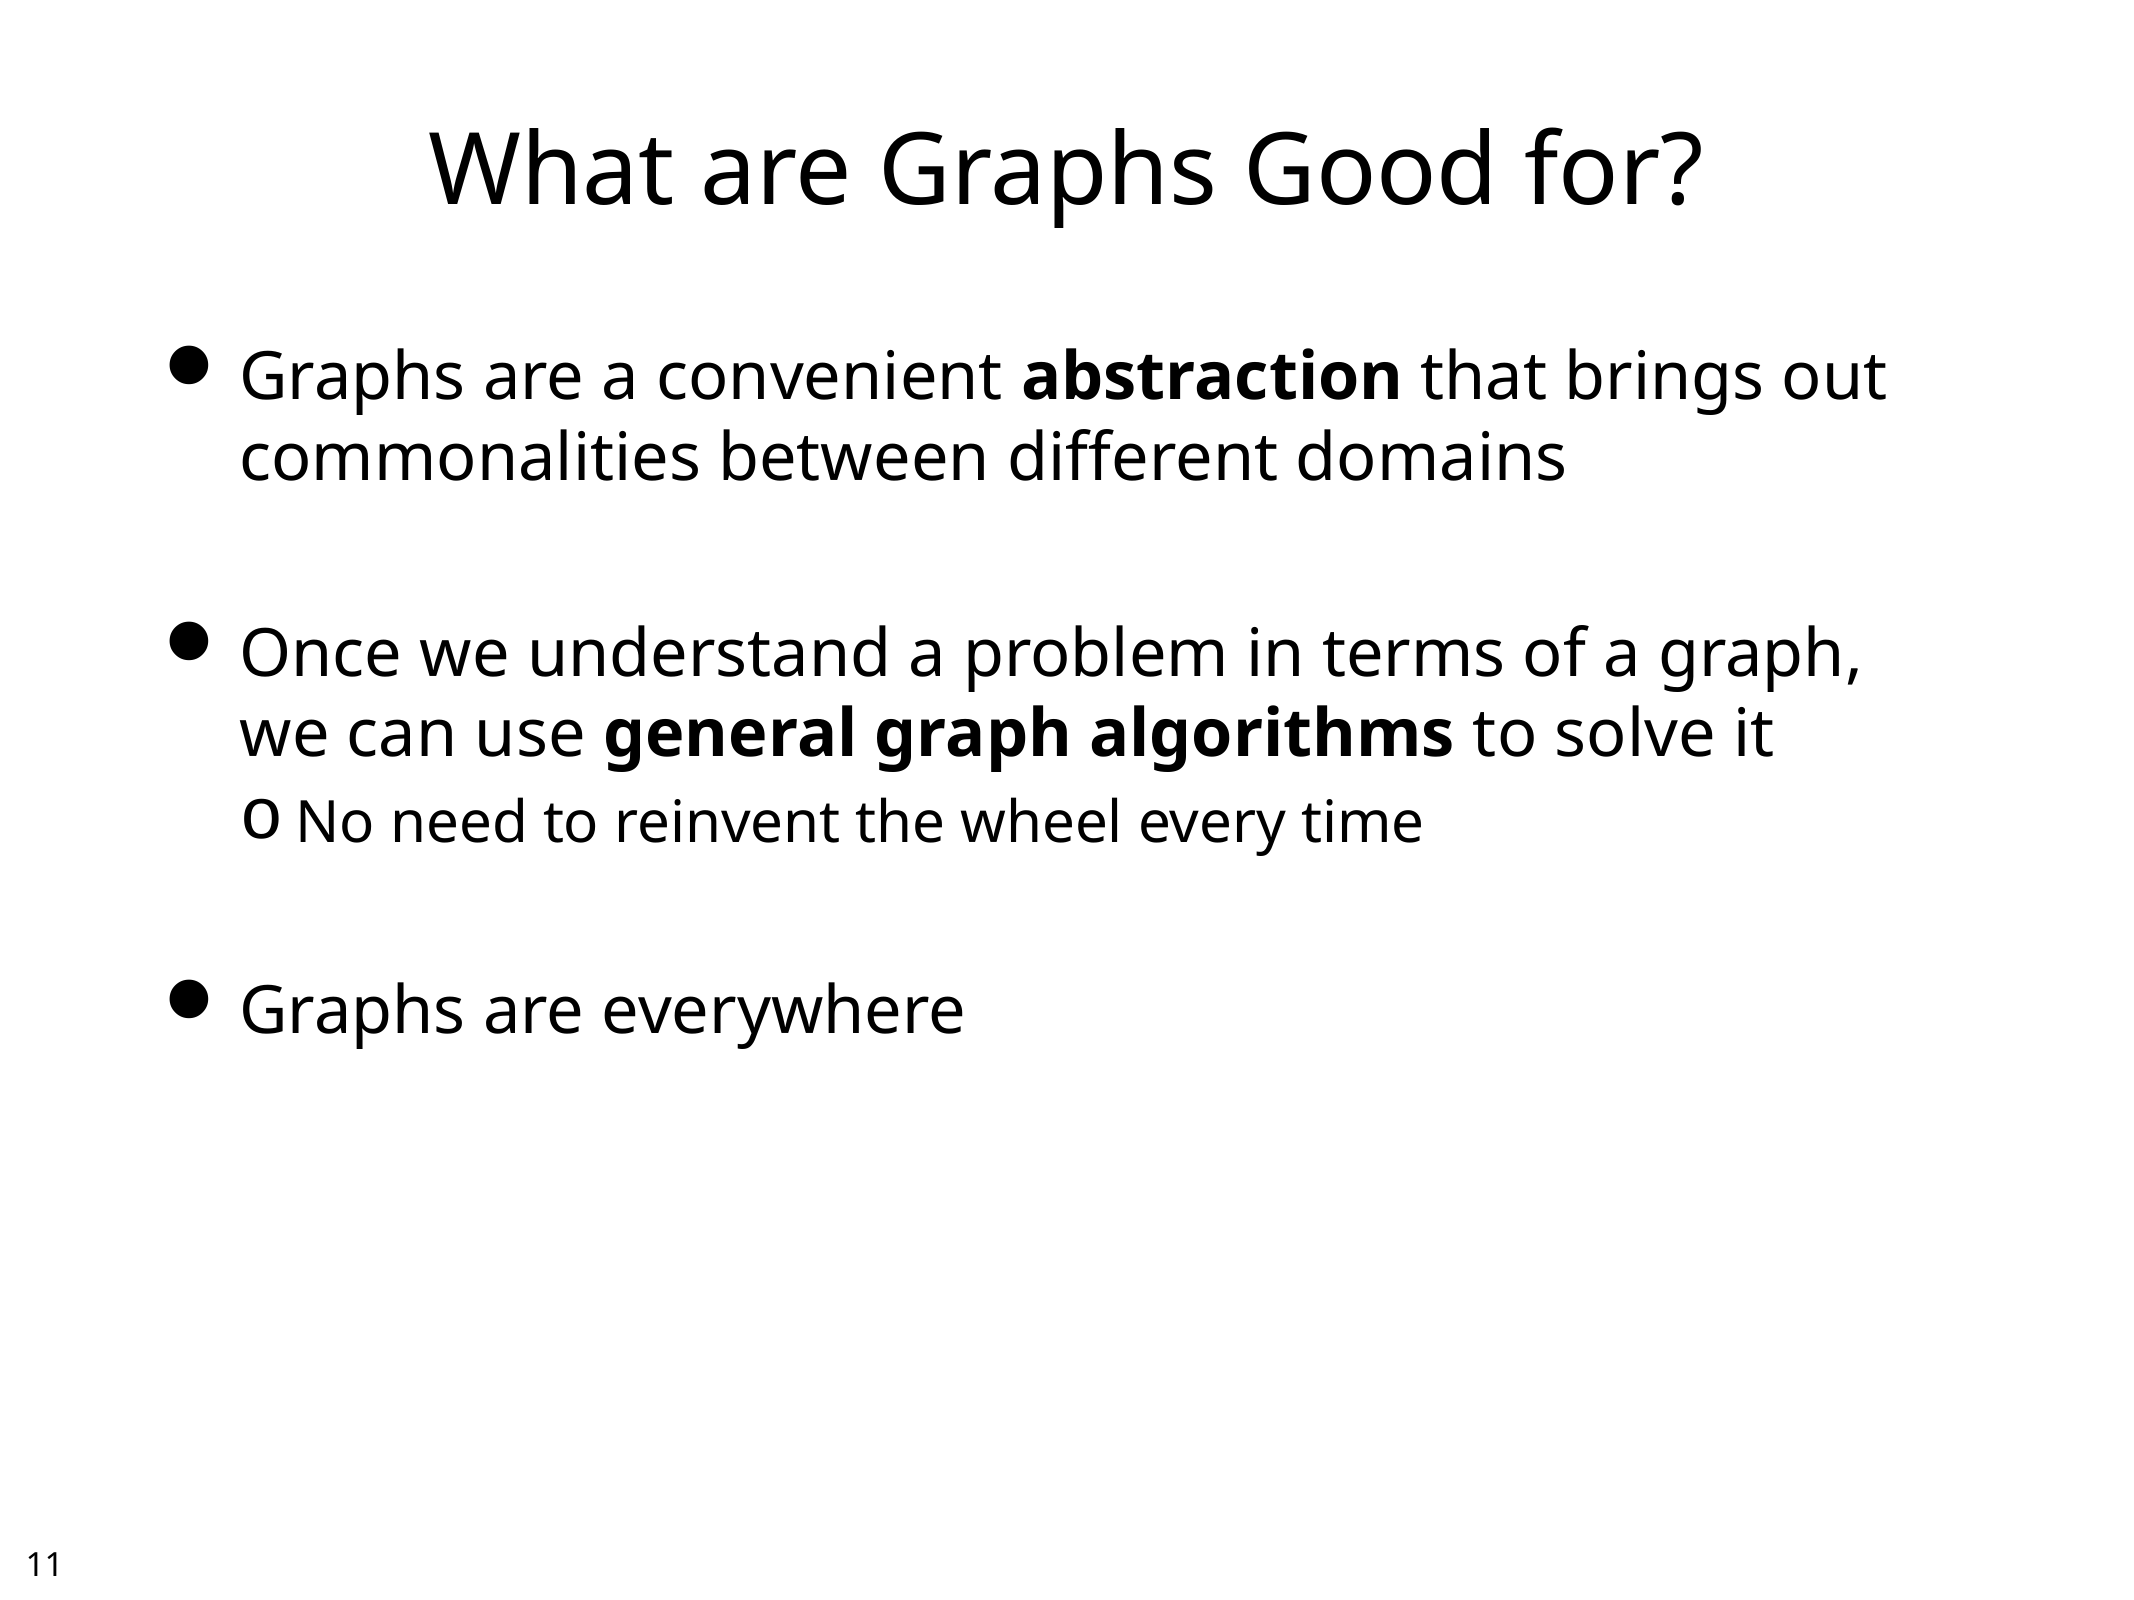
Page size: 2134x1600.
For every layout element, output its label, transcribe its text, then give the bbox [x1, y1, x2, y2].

slide_number 10 [16, 1533, 74, 1588]
title What are Graphs Good for? [155, 41, 1978, 289]
list Graphs are a convenient abstraction that brings out commonalities between different domains Once we understand a problem in terms of a graph, we can use general graph algorithms to solve it No need to reinvent the wheel every time Graphs are everywhere [155, 324, 1978, 1457]
